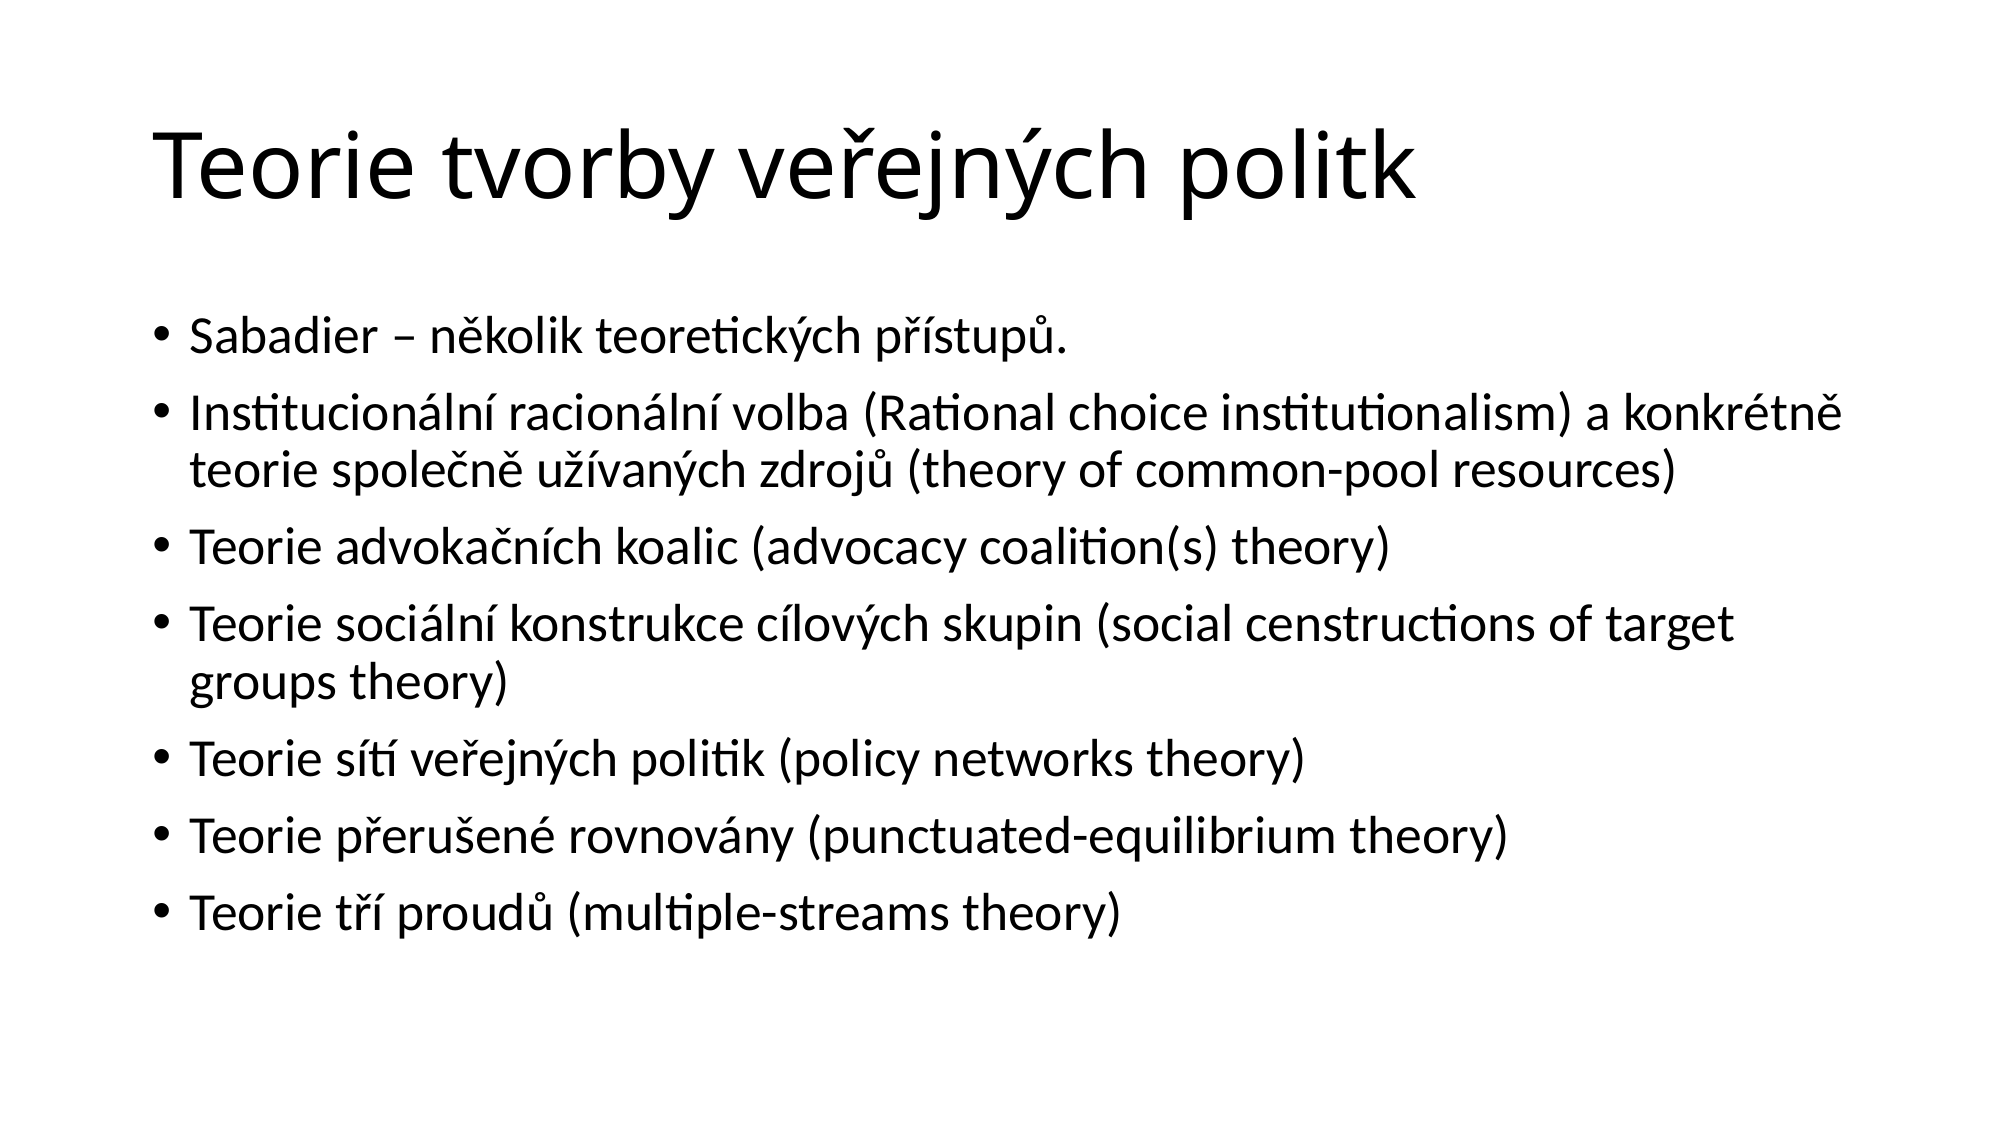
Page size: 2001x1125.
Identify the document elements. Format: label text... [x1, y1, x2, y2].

title Teorie tvorby veřejných politk [137, 59, 1863, 278]
list Sabadier – několik teoretických přístupů. Institucionální racionální volba (Rational choice institutionalism) a konkrétně teorie společně užívaných zdrojů (theory of common-pool resources) Teorie advokačních koalic (advocacy coalition(s) theory) Teorie sociální konstrukce cílových skupin (social censtructions of target groups theory) Teorie sítí veřejných politik (policy networks theory) Teorie přerušené rovnovány (punctuated-equilibrium theory) Teorie tří proudů (multiple-streams theory) [137, 299, 1863, 1014]
